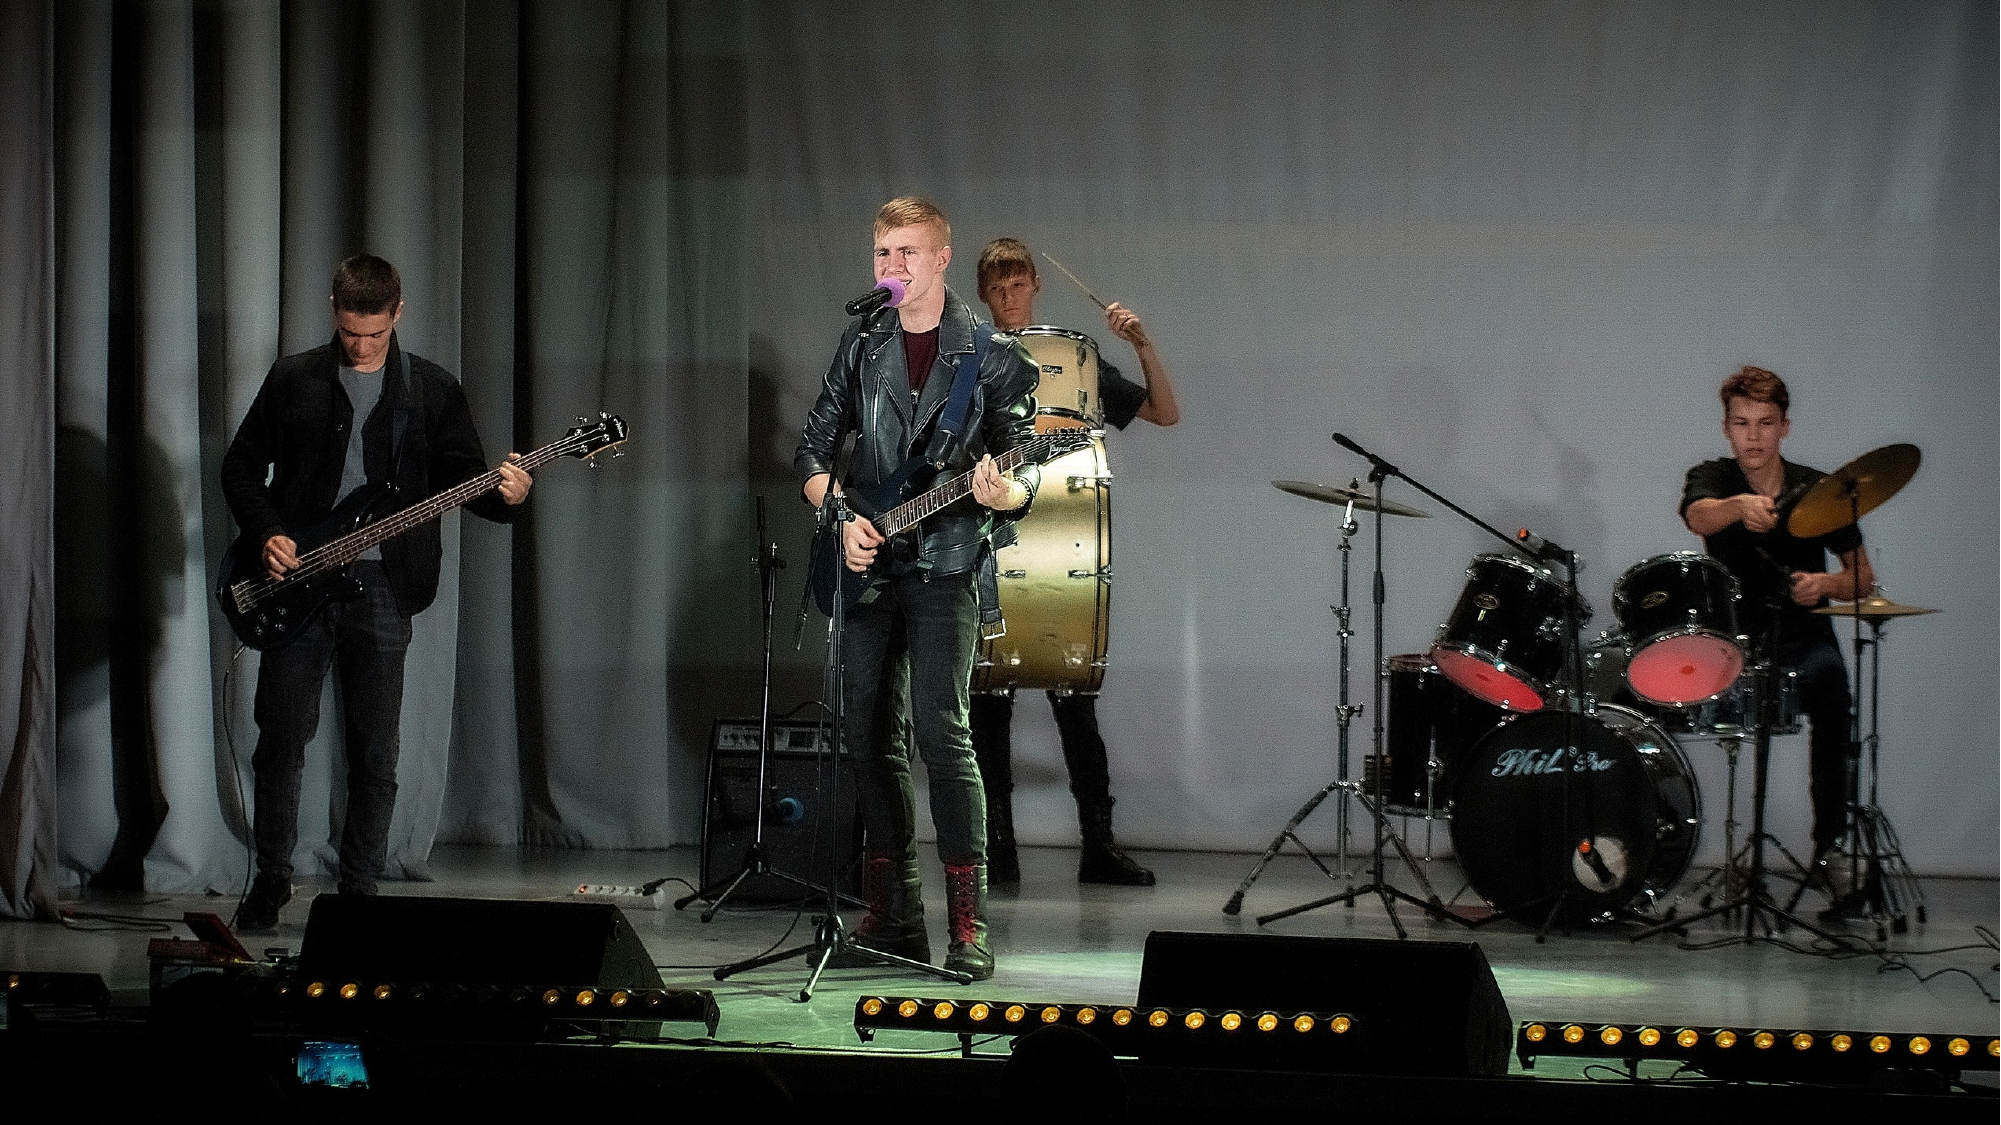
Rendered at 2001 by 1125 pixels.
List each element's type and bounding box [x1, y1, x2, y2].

list [0, 0, 2000, 1125]
